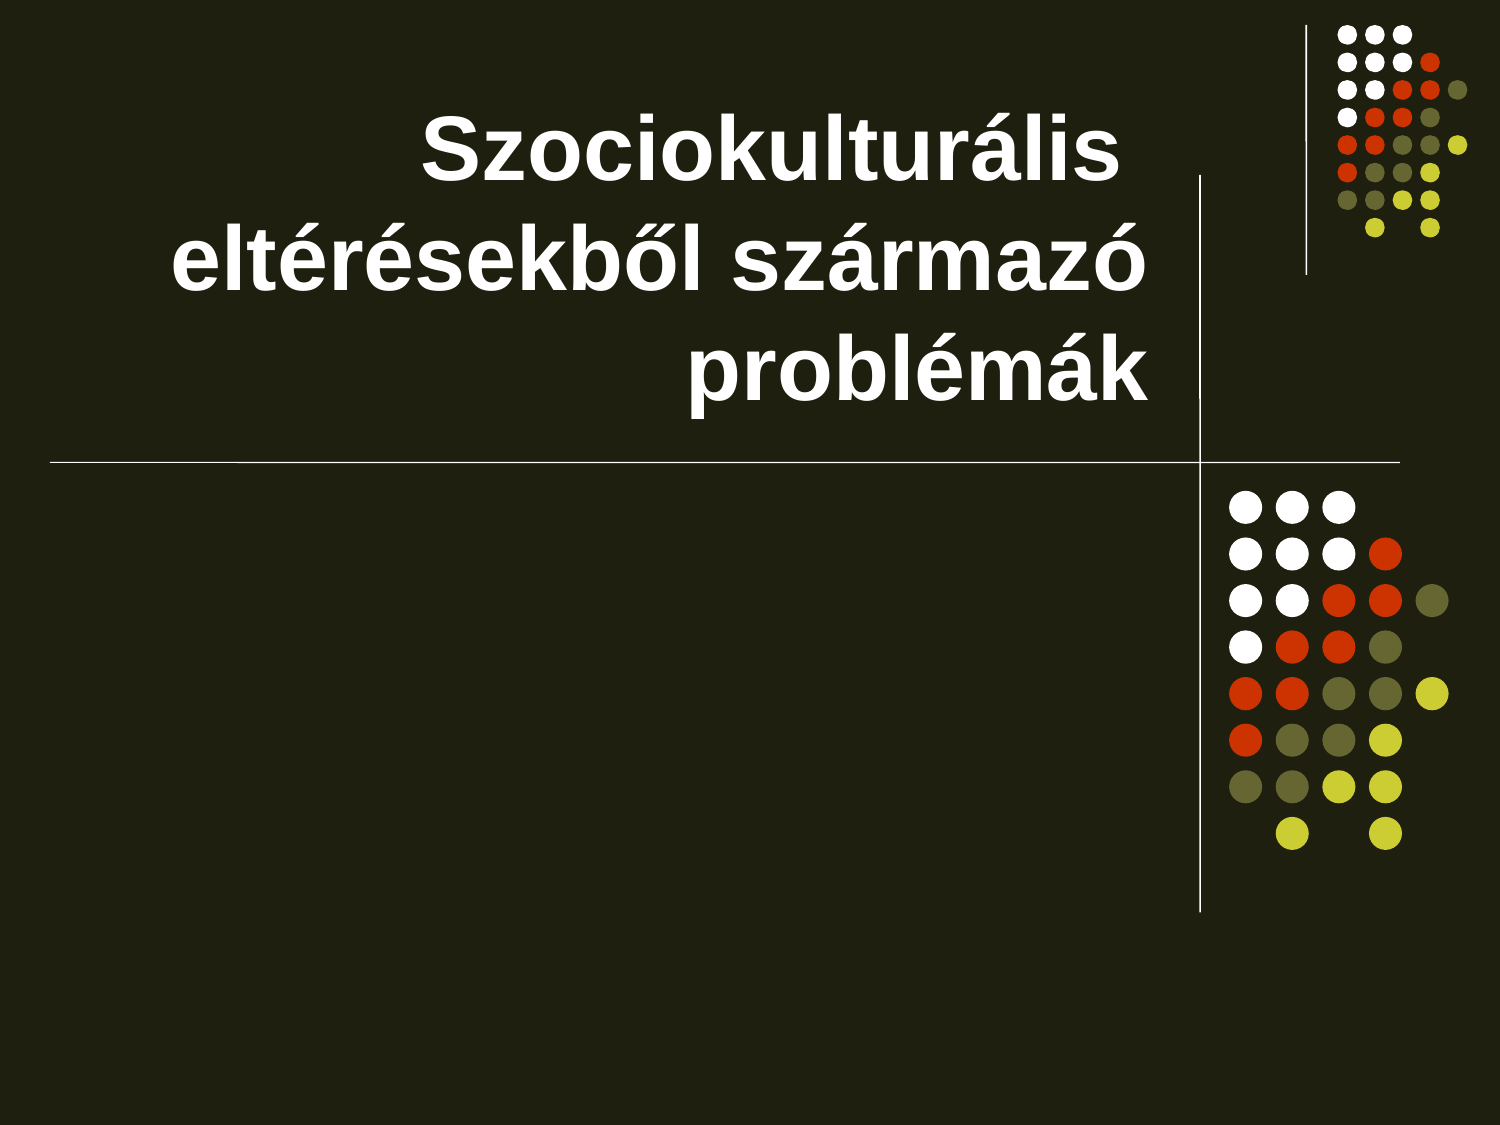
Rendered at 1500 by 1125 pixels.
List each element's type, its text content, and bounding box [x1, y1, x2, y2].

title Szociokulturális eltérésekből származó problémák [51, 76, 1165, 427]
